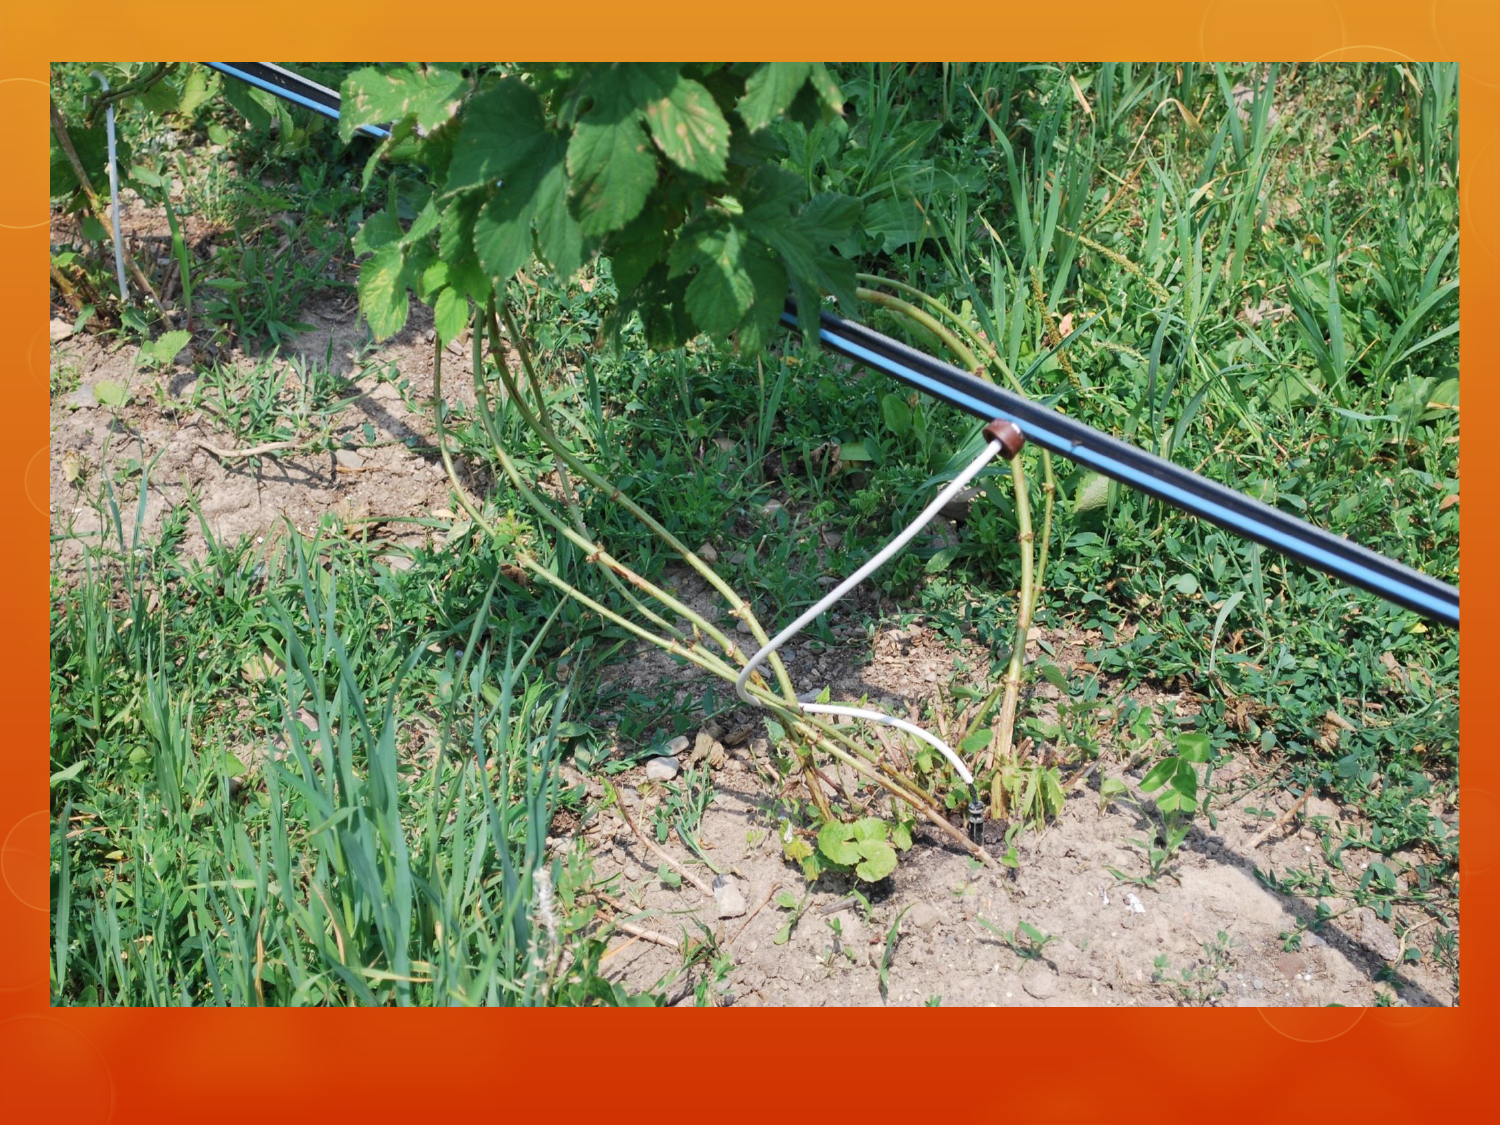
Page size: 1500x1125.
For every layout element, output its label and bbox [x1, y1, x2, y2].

list [49, 61, 1460, 1008]
